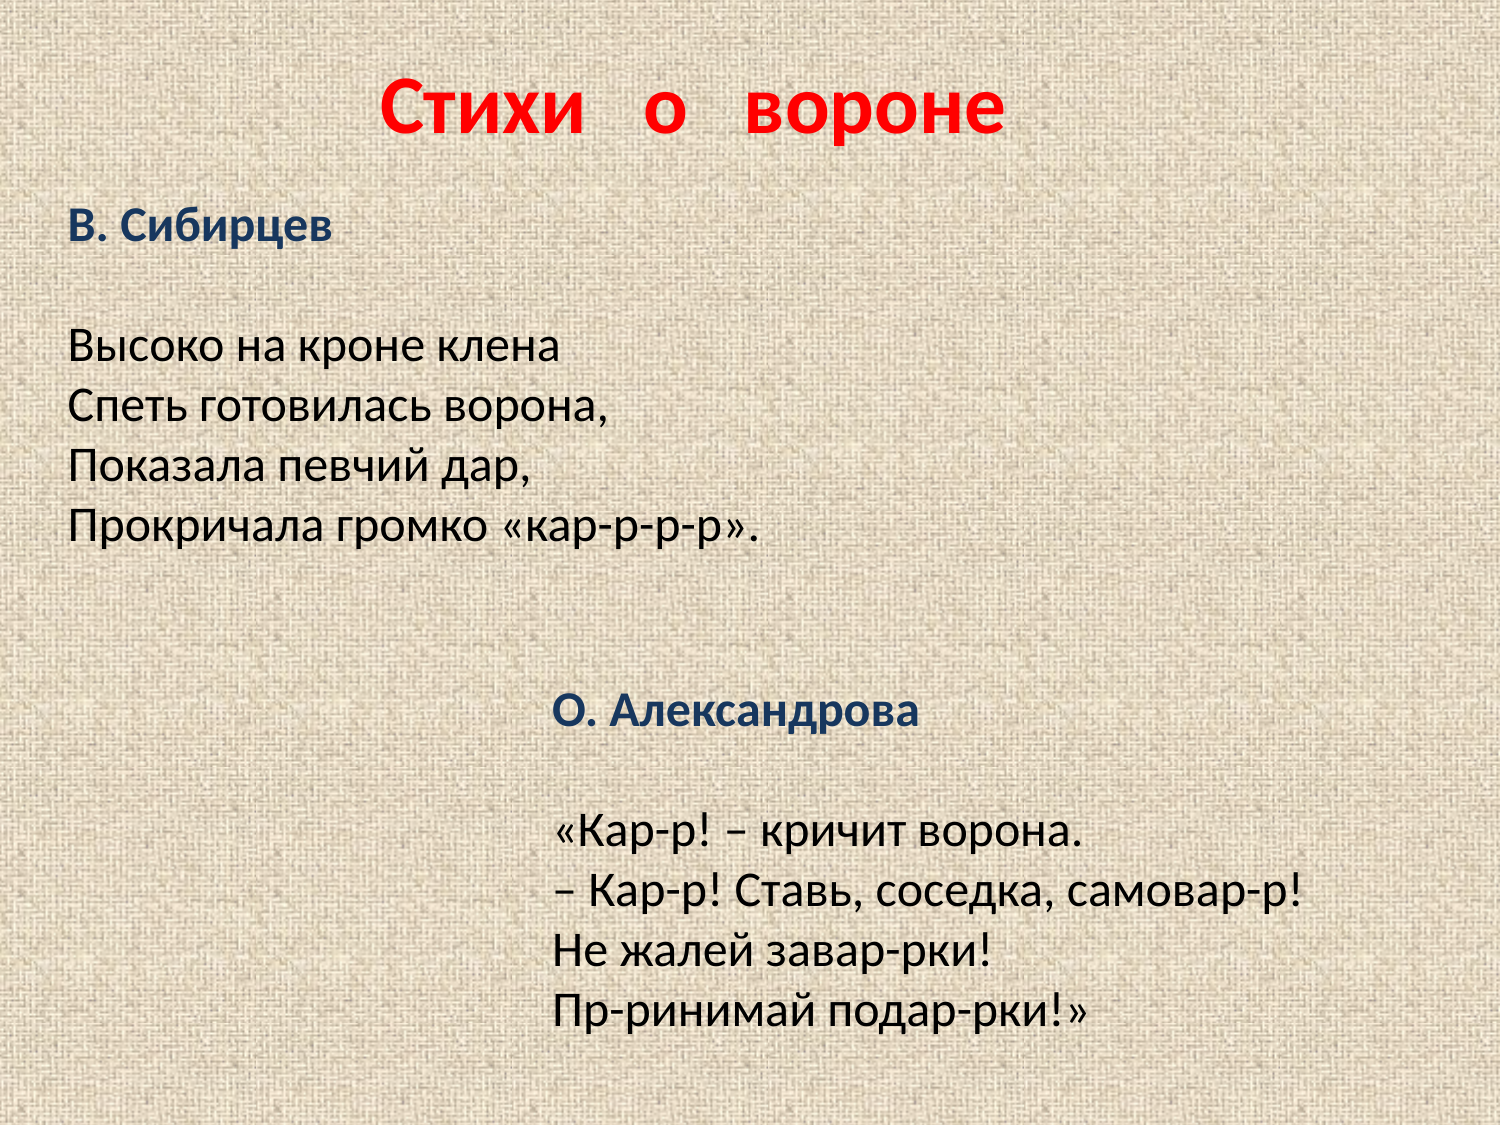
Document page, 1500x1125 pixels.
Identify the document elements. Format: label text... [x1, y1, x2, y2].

text_box В. Cибирцев Высоко на кроне клена Спеть готовилась ворона, Показала певчий дар, Прокричала громко «кар-р-р-р». [53, 184, 803, 560]
text_box О. Александрова «Кар-р! – кричит ворона. – Кар-р! Ставь, соседка, самовар-р! Не жалей завар-рки! Пр-ринимай подар-рки!» [537, 668, 1406, 1044]
text_box Стихи о вороне [365, 42, 1023, 158]
